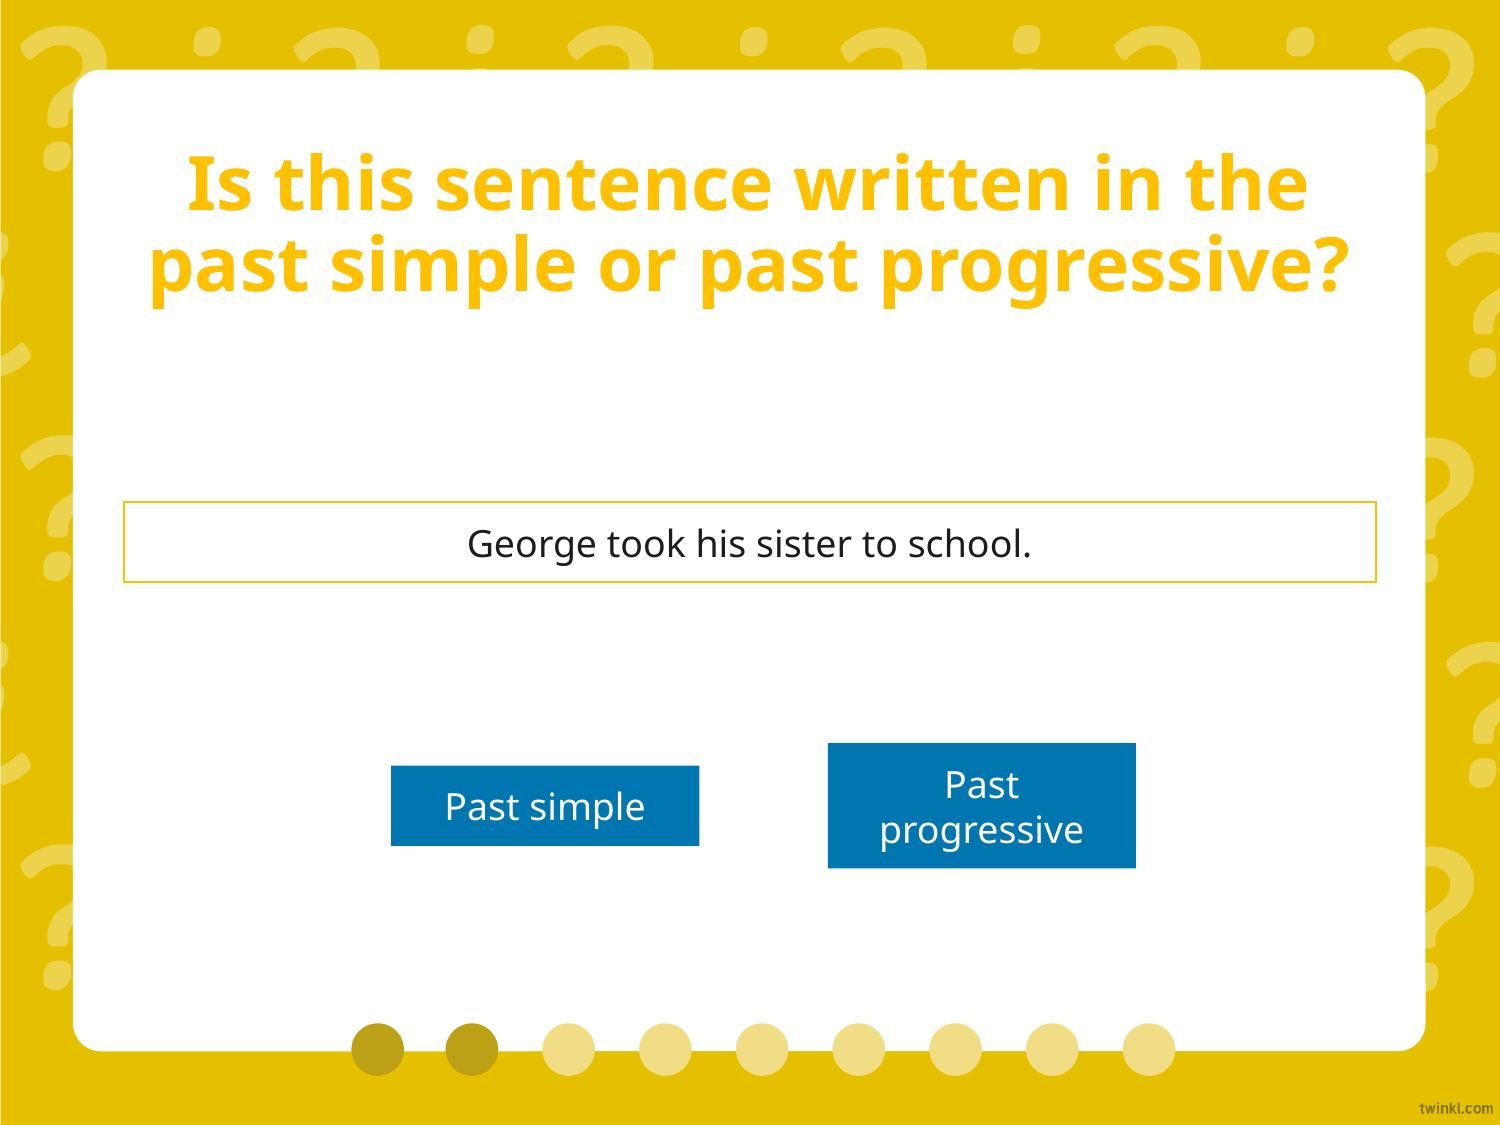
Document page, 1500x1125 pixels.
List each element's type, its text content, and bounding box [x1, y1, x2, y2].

text_box [831, 1022, 887, 1077]
text_box Past progressive [827, 742, 1137, 869]
text_box George took his sister to school. [123, 501, 1377, 583]
text_box [734, 1022, 790, 1077]
title Is this sentence written in the past simple or past progressive? [73, 131, 1426, 321]
text_box Past simple [390, 764, 700, 847]
text_box [1024, 1022, 1080, 1077]
text_box [1121, 1022, 1177, 1077]
text_box [350, 1022, 405, 1077]
text_box [928, 1022, 983, 1077]
text_box [541, 1022, 596, 1077]
text_box [444, 1022, 500, 1077]
text_box [1400, 1084, 1500, 1125]
text_box [638, 1022, 693, 1077]
picture [0, 0, 1500, 1125]
